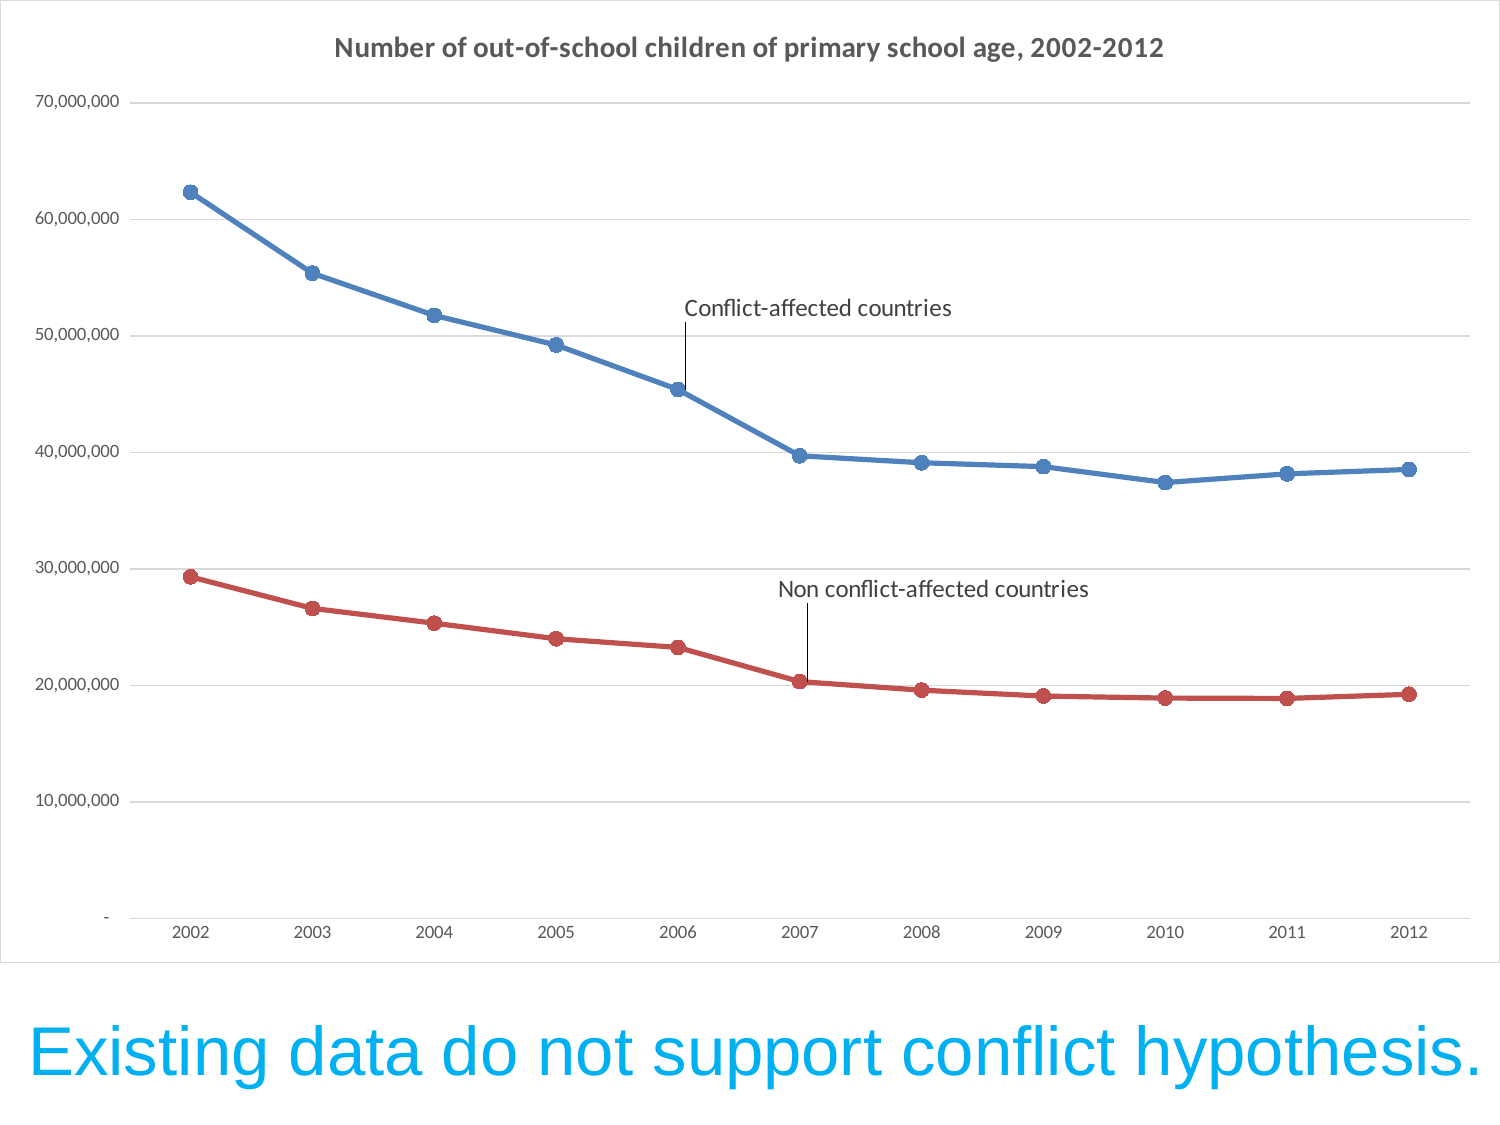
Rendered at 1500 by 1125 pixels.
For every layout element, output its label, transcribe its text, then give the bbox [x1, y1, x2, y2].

text_box Existing data do not support conflict hypothesis. [12, 989, 1500, 1108]
chart [0, 0, 1500, 963]
